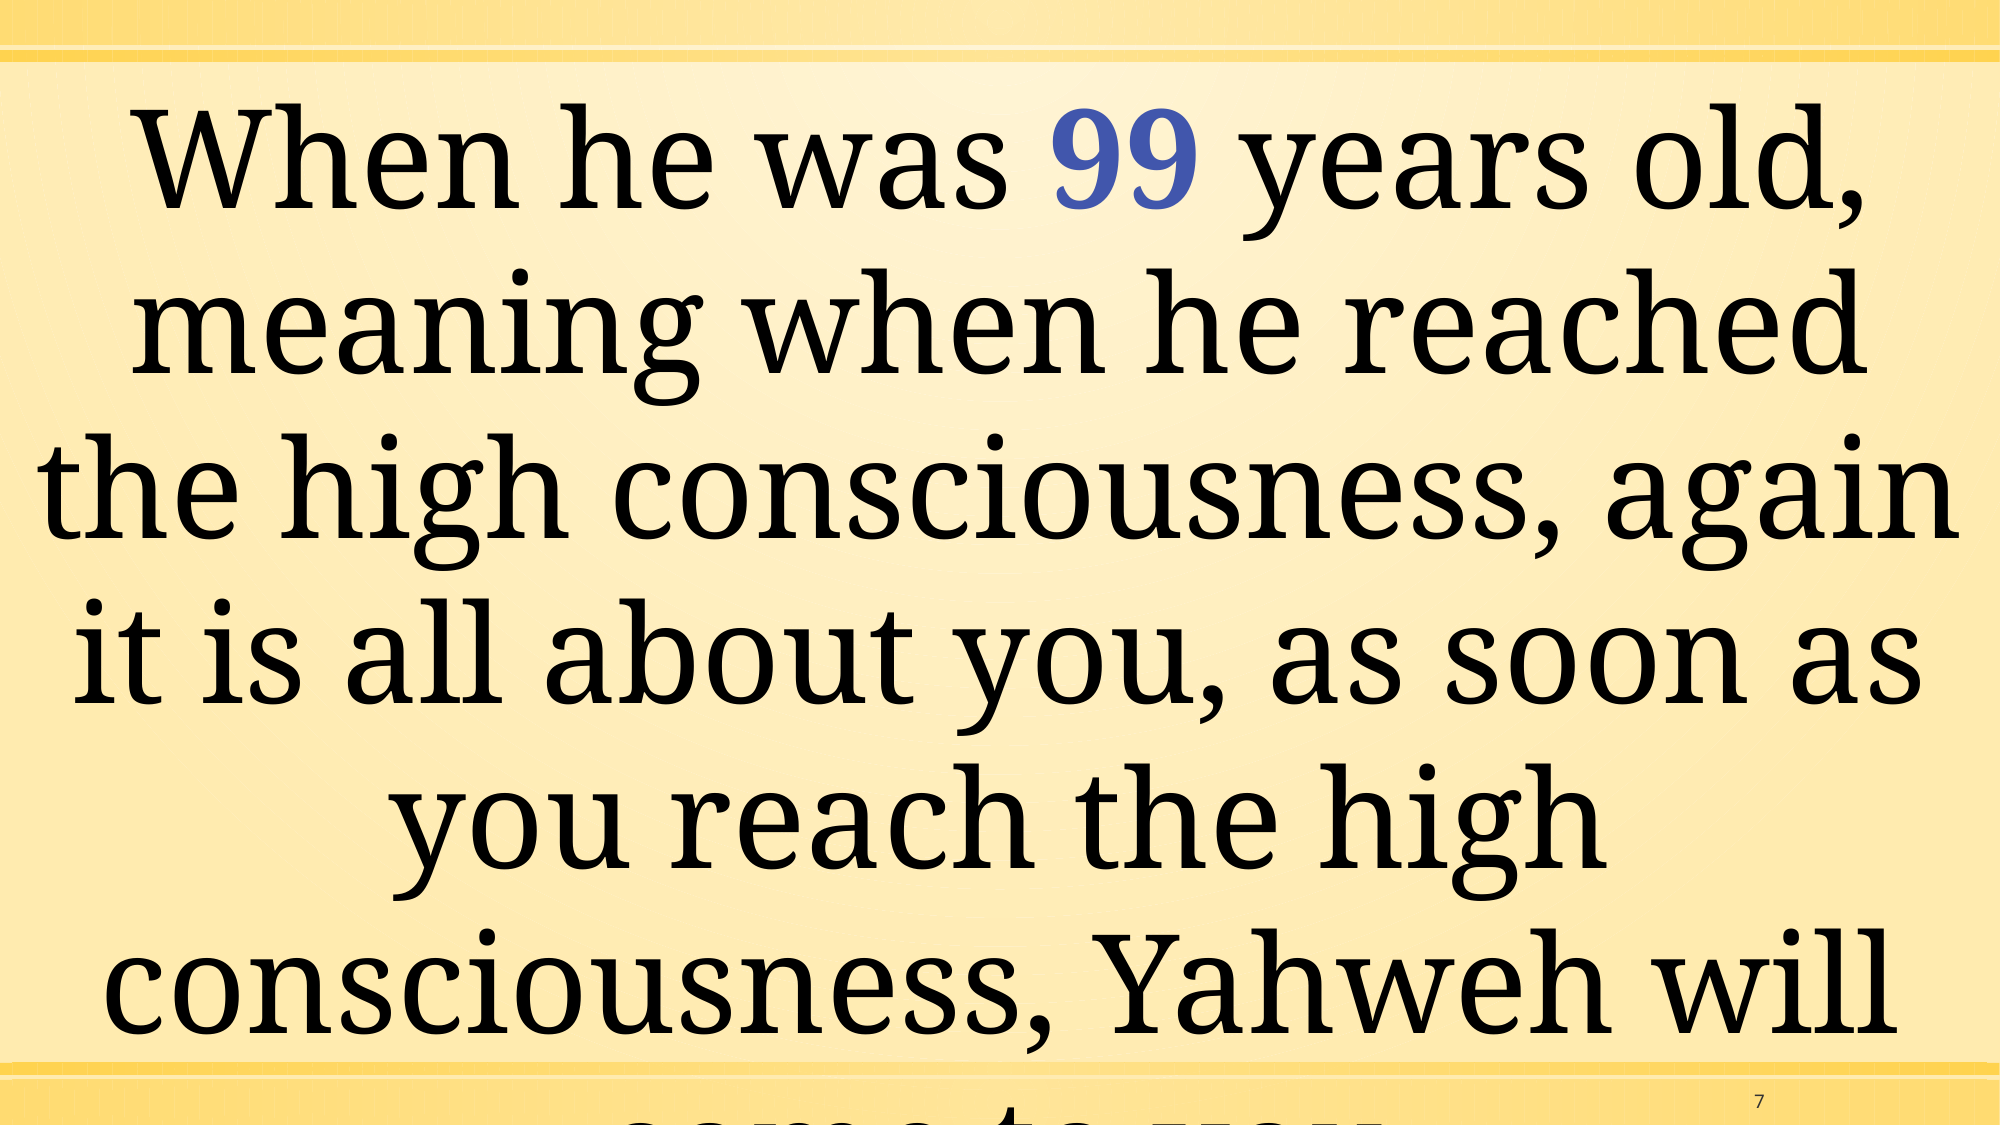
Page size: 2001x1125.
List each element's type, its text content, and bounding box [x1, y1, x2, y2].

text_box When he was 99 years old, meaning when he reached the high consciousness, again it is all about you, as soon as you reach the high consciousness, Yahweh will come to you [0, 63, 2000, 1125]
